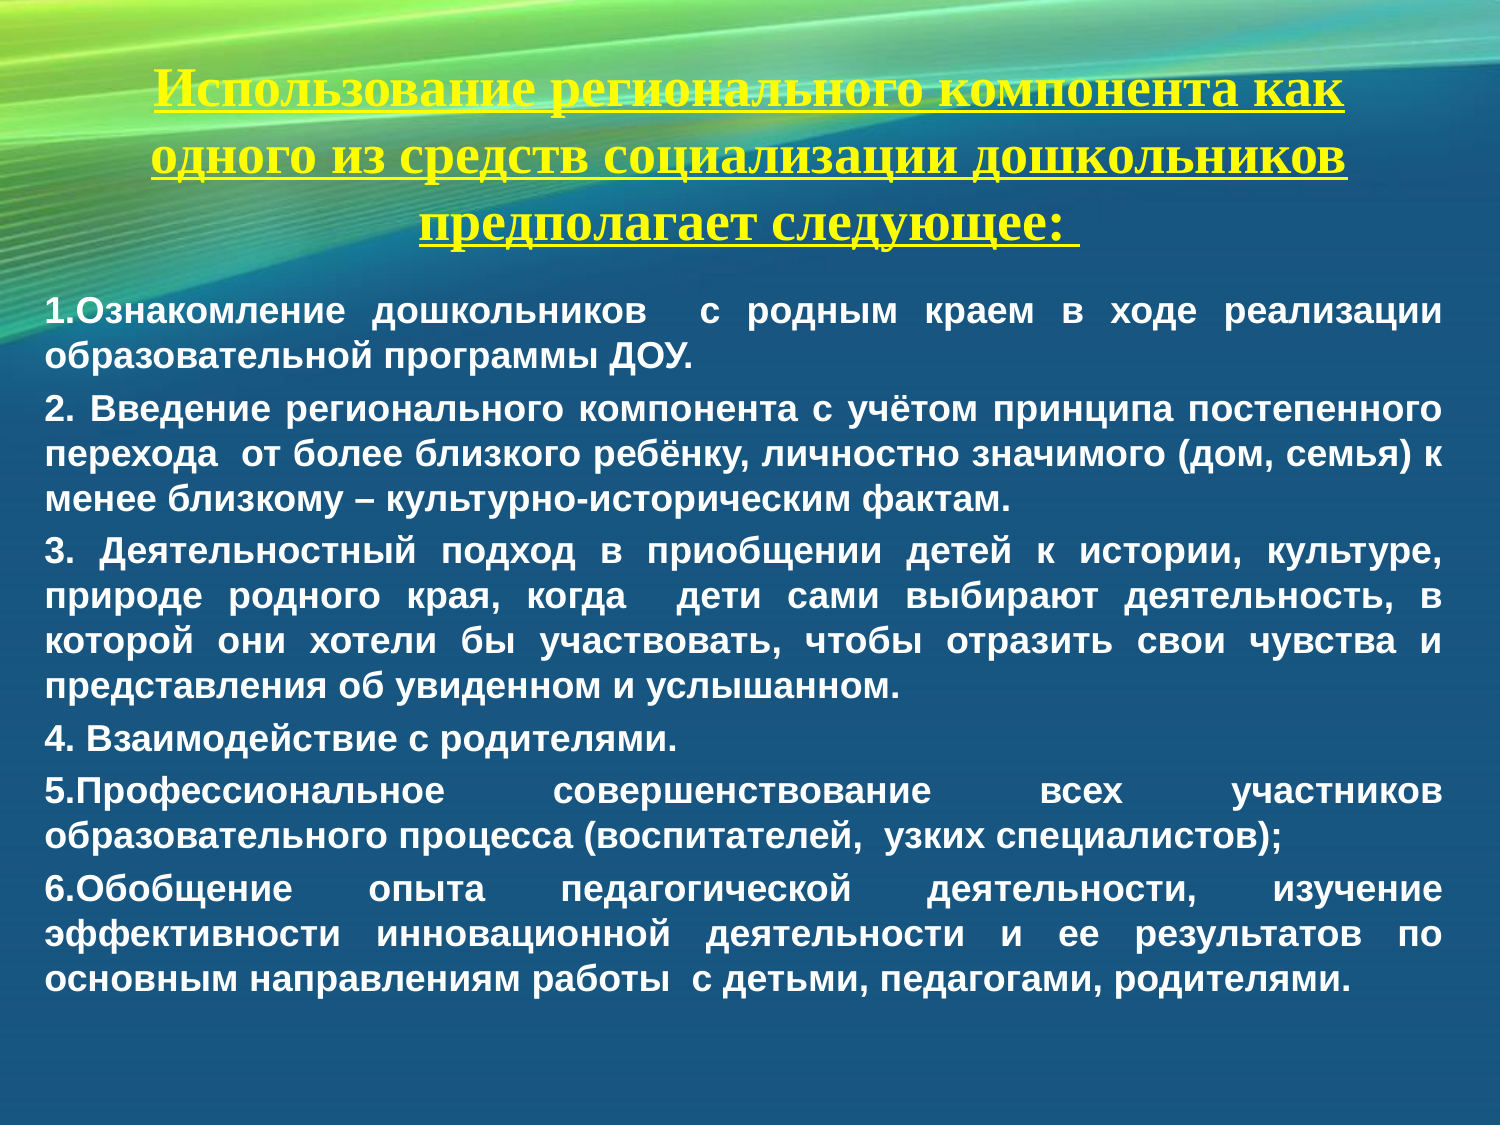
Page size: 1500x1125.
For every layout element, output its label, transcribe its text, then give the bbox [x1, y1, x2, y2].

list 1.Ознакомление дошкольников с родным краем в ходе реализации образовательной программы ДОУ. 2. Введение регионального компонента с учётом принципа постепенного перехода от более близкого ребёнку, личностно значимого (дом, семья) к менее близкому – культурно-историческим фактам. 3. Деятельностный подход в приобщении детей к истории, культуре, природе родного края, когда дети сами выбирают деятельность, в которой они хотели бы участвовать, чтобы отразить свои чувства и представления об увиденном и услышанном. 4. Взаимодействие с родителями. 5.Профессиональное совершенствование всех участников образовательного процесса (воспитателей, узких специалистов); 6.Обобщение опыта педагогической деятельности, изучение эффективности инновационной деятельности и ее результатов по основным направлениям работы с детьми, педагогами, родителями. [29, 278, 1459, 1094]
picture [0, 0, 1500, 1125]
title Использование регионального компонента как одного из средств социализации дошкольников предполагает следующее: [102, 42, 1397, 278]
